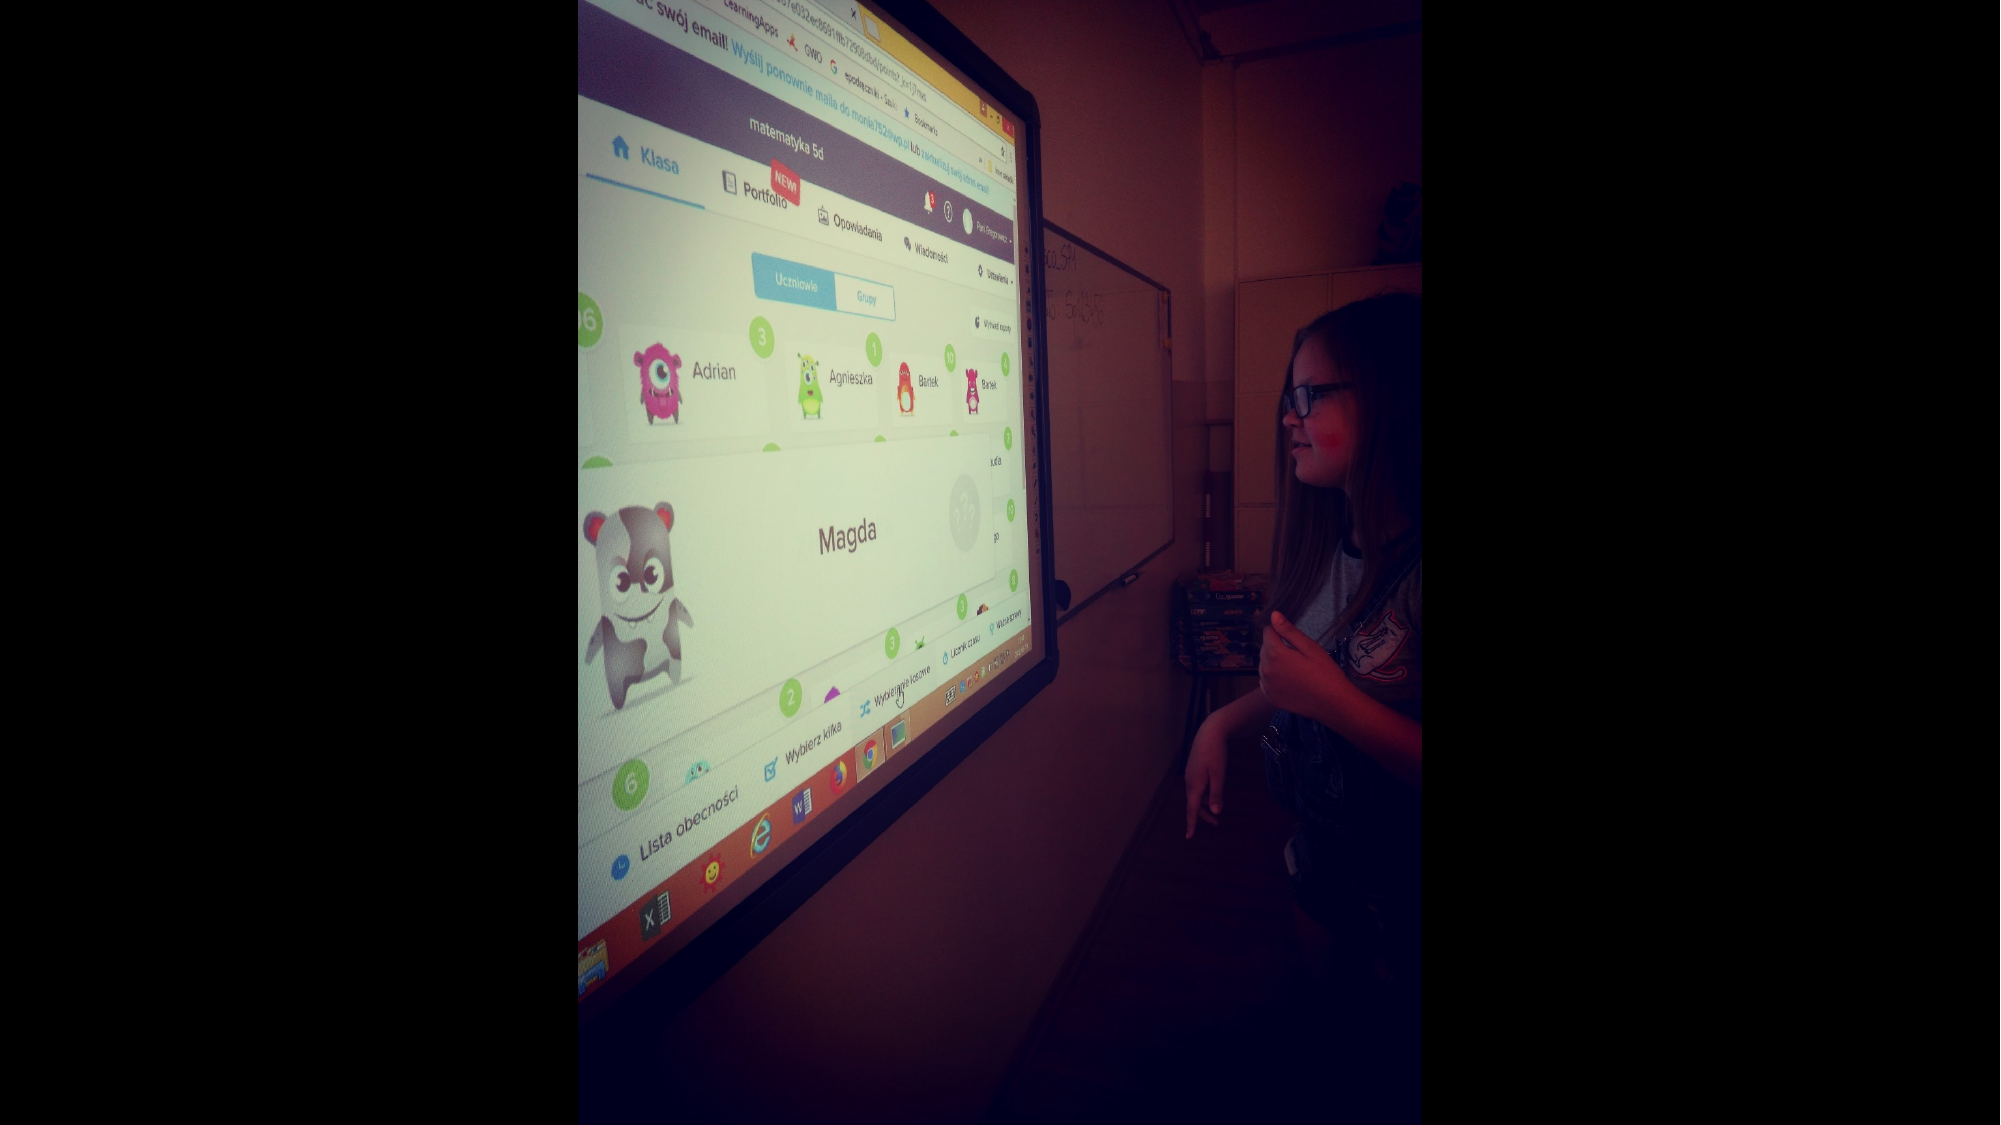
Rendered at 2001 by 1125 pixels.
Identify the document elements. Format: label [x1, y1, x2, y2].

picture [578, 0, 1422, 1125]
